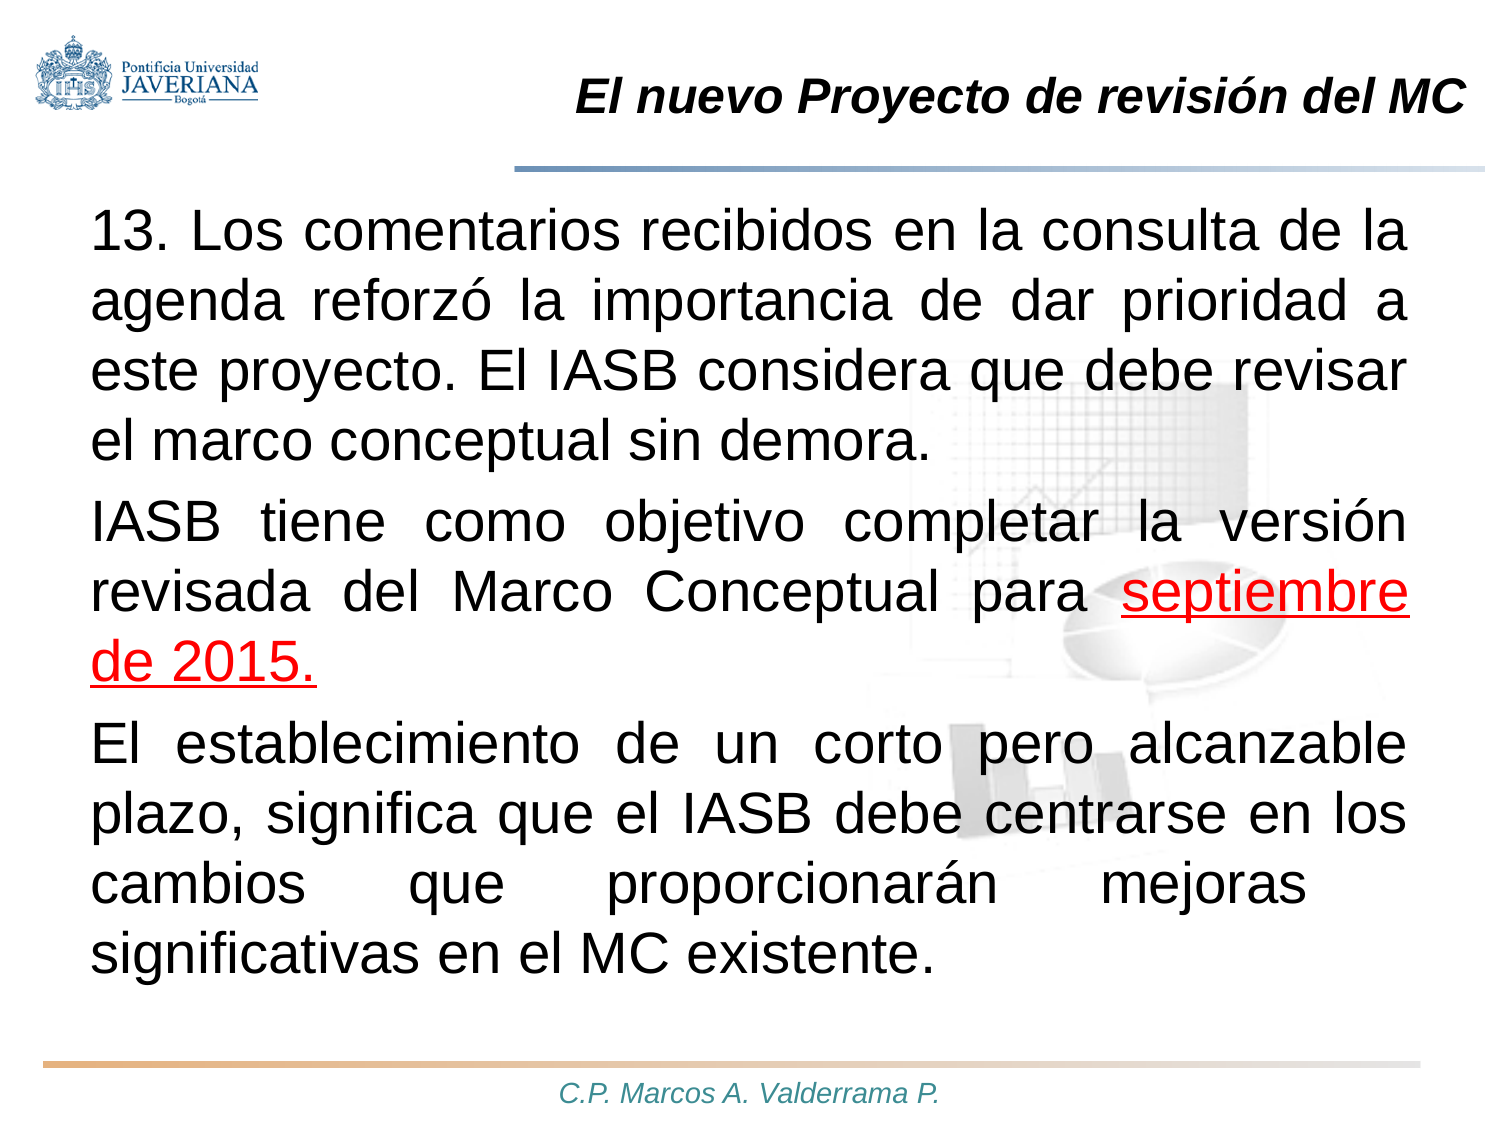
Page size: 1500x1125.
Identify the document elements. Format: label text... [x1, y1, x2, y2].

picture [35, 35, 258, 110]
list 13. Los comentarios recibidos en la consulta de la agenda reforzó la importancia de dar prioridad a este proyecto. El IASB considera que debe revisar el marco conceptual sin demora. IASB tiene como objetivo completar la versión revisada del Marco Conceptual para septiembre de 2015. El establecimiento de un corto pero alcanzable plazo, significa que el IASB debe centrarse en los cambios que proporcionarán mejoras significativas en el MC existente. [74, 184, 1426, 928]
title El nuevo Proyecto de revisión del MC [132, 56, 1483, 244]
